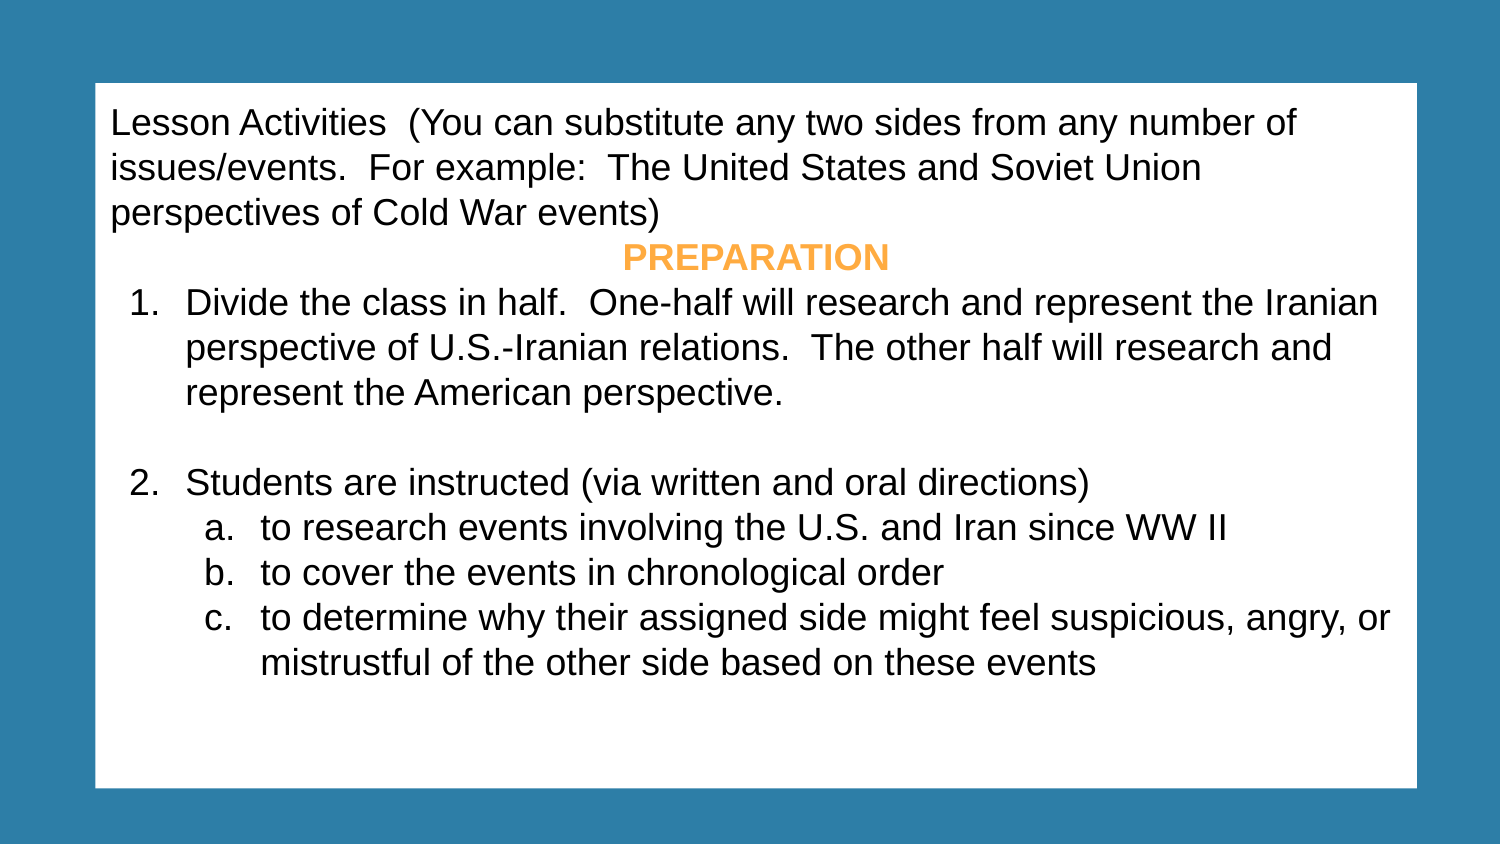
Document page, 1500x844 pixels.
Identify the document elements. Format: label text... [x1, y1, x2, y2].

text_box Lesson Activities (You can substitute any two sides from any number of issues/events. For example: The United States and Soviet Union perspectives of Cold War events) PREPARATION Divide the class in half. One-half will research and represent the Iranian perspective of U.S.-Iranian relations. The other half will research and represent the American perspective. Students are instructed (via written and oral directions) to research events involving the U.S. and Iran since WW II to cover the events in chronological order to determine why their assigned side might feel suspicious, angry, or mistrustful of the other side based on these events [95, 83, 1417, 789]
